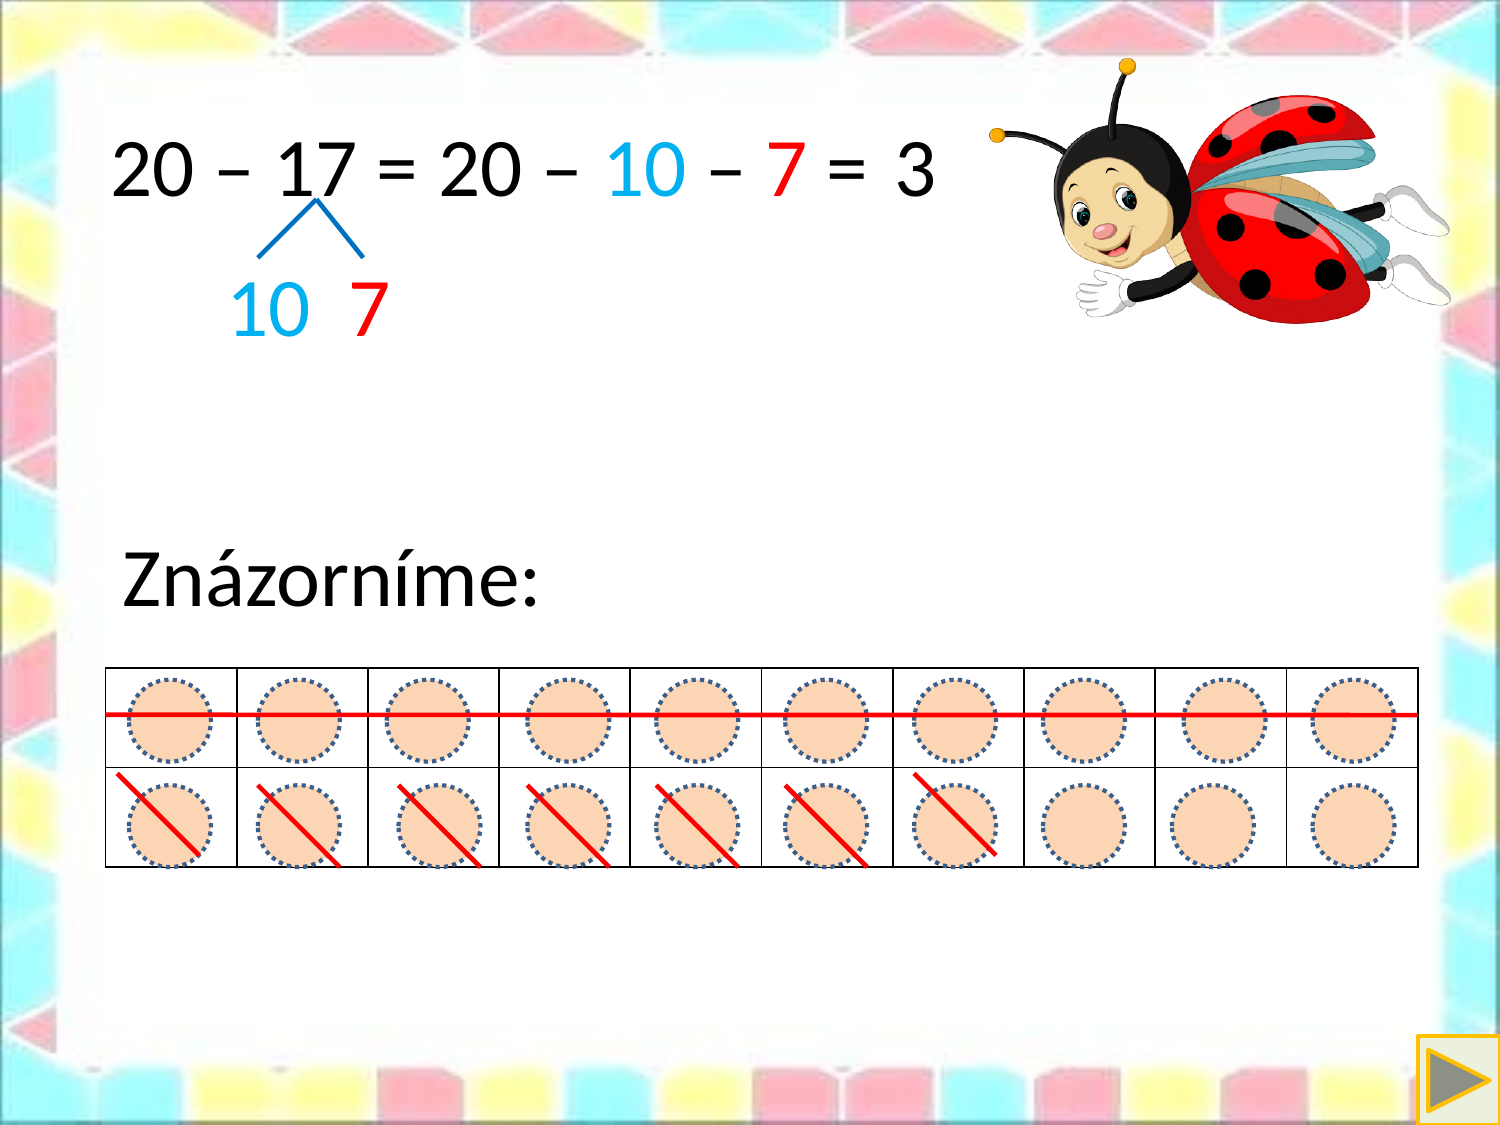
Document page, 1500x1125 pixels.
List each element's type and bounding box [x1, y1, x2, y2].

text_box [784, 784, 868, 868]
text_box [116, 773, 200, 856]
text_box [257, 198, 364, 258]
text_box [655, 784, 739, 868]
text_box [527, 784, 610, 868]
text_box [257, 784, 341, 868]
picture [0, 0, 1500, 1125]
text_box [398, 784, 481, 868]
text_box [913, 773, 997, 856]
